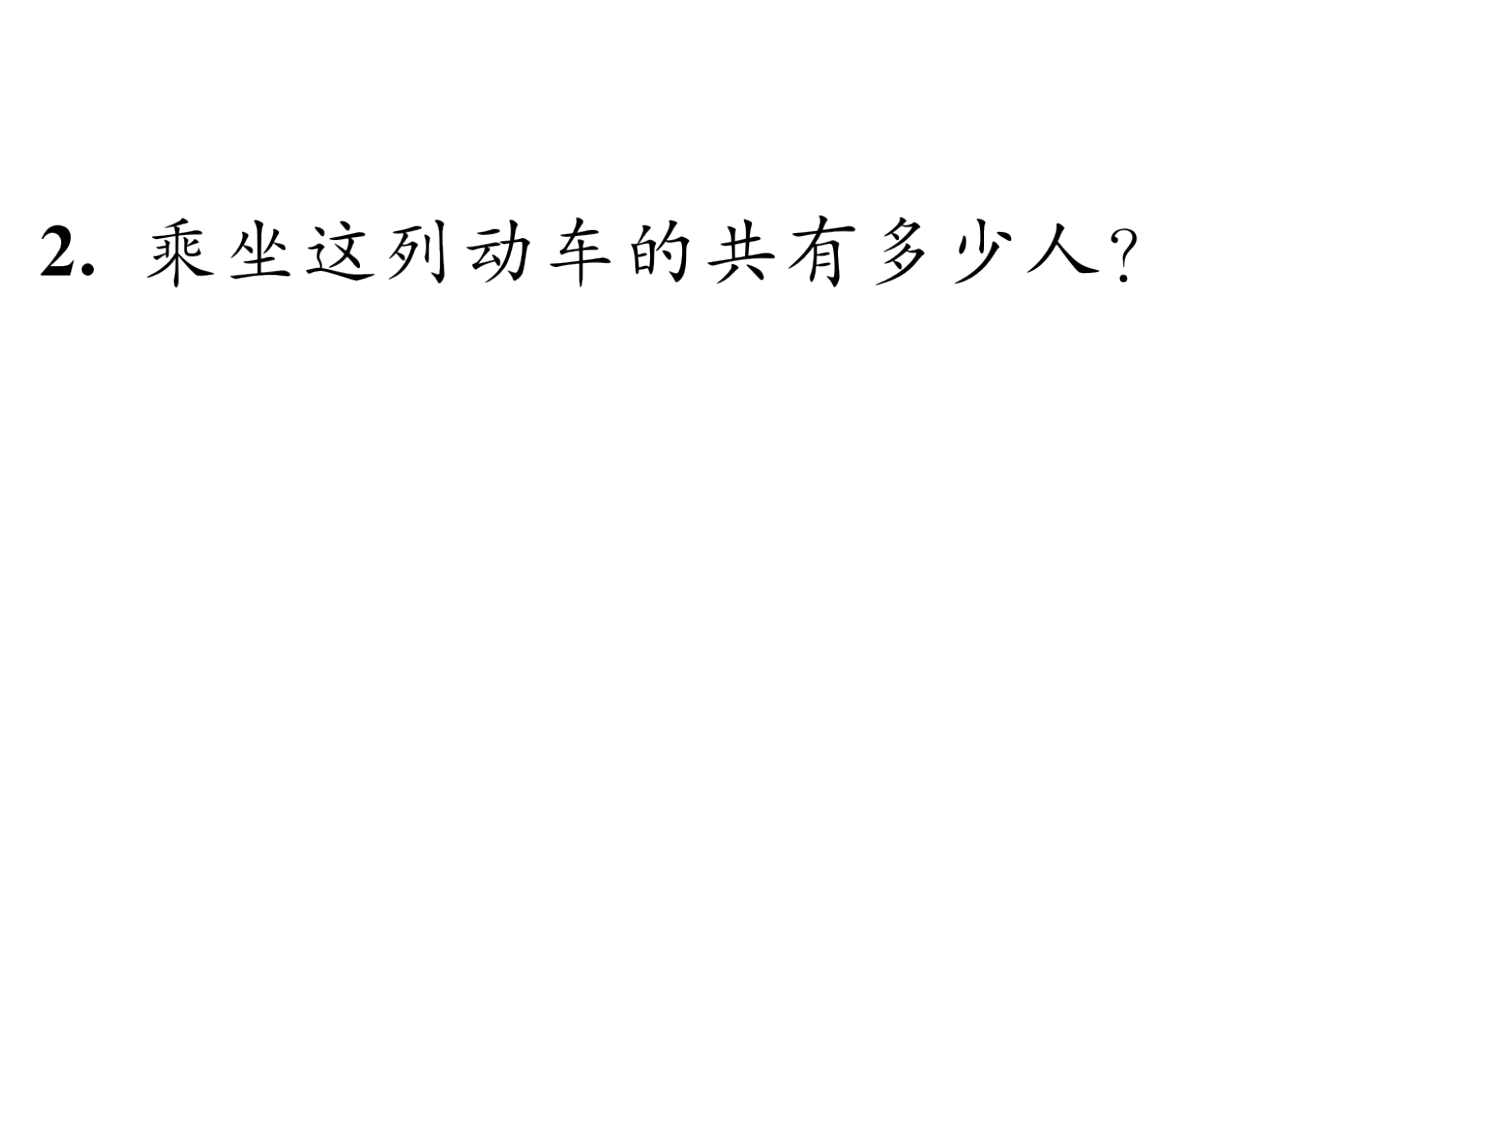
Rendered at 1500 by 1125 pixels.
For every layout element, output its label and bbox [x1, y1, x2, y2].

picture [35, 177, 1453, 716]
